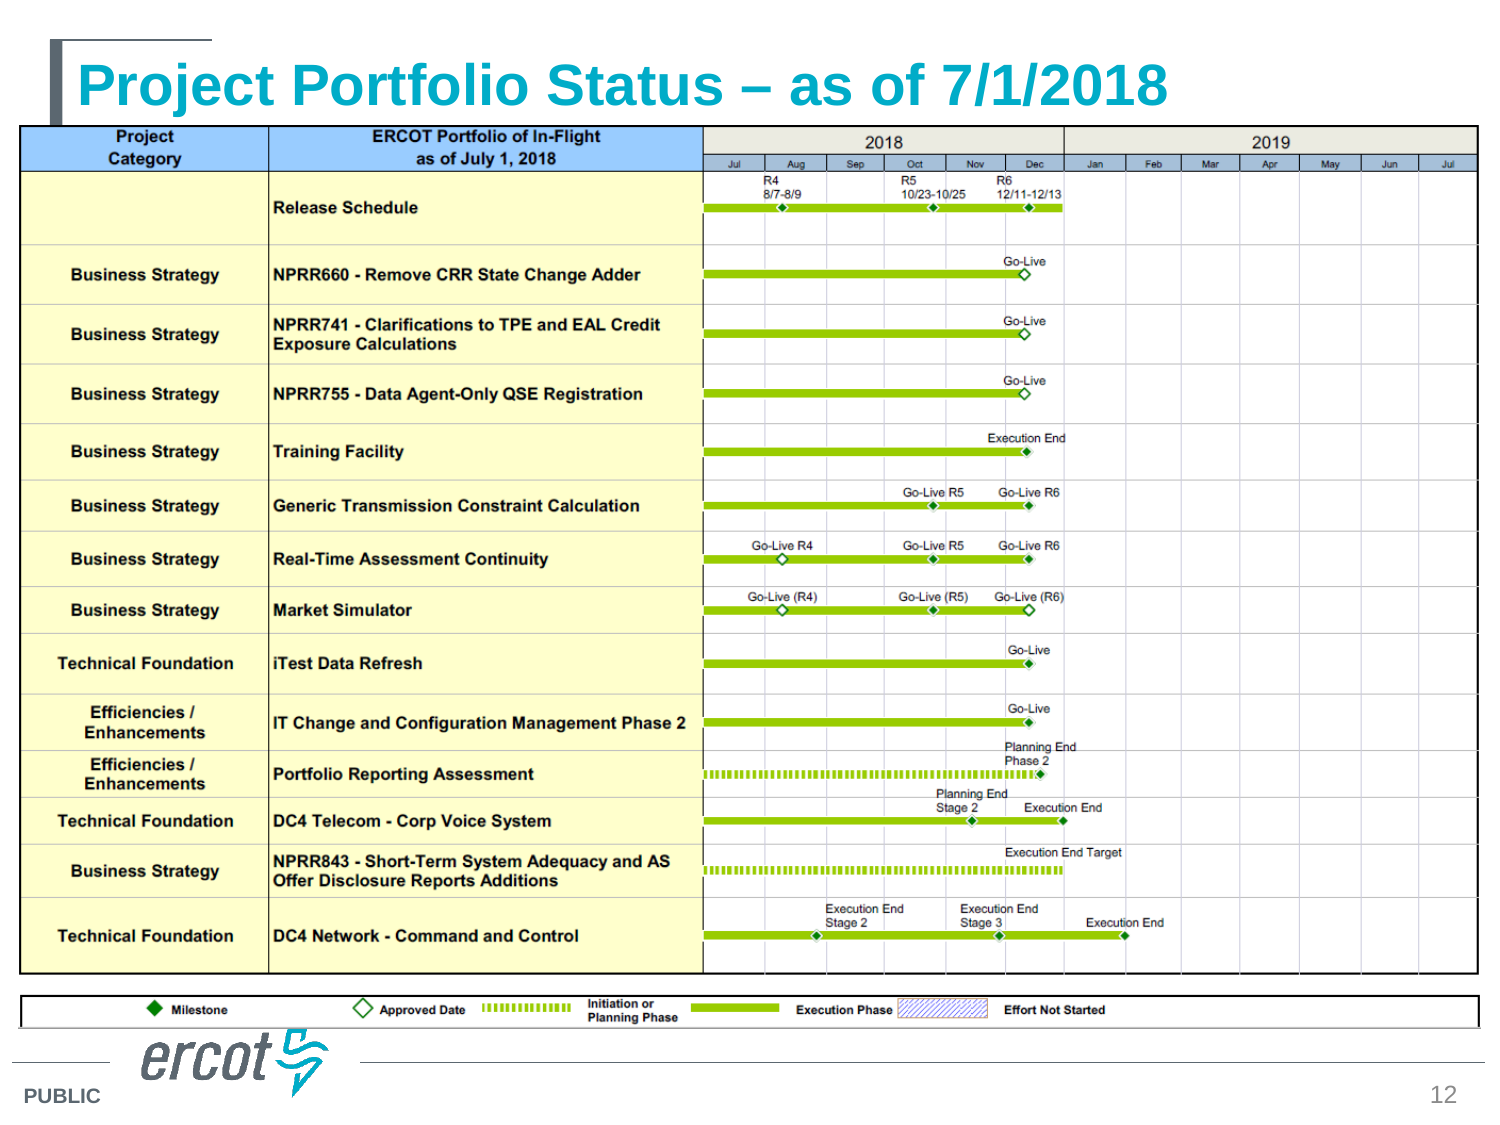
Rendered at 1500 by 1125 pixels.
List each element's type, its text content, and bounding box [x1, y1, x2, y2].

picture [17, 125, 1481, 1100]
title Project Portfolio Status – as of 7/1/2018 [62, 39, 1263, 123]
slide_number 12 [1412, 1076, 1475, 1112]
